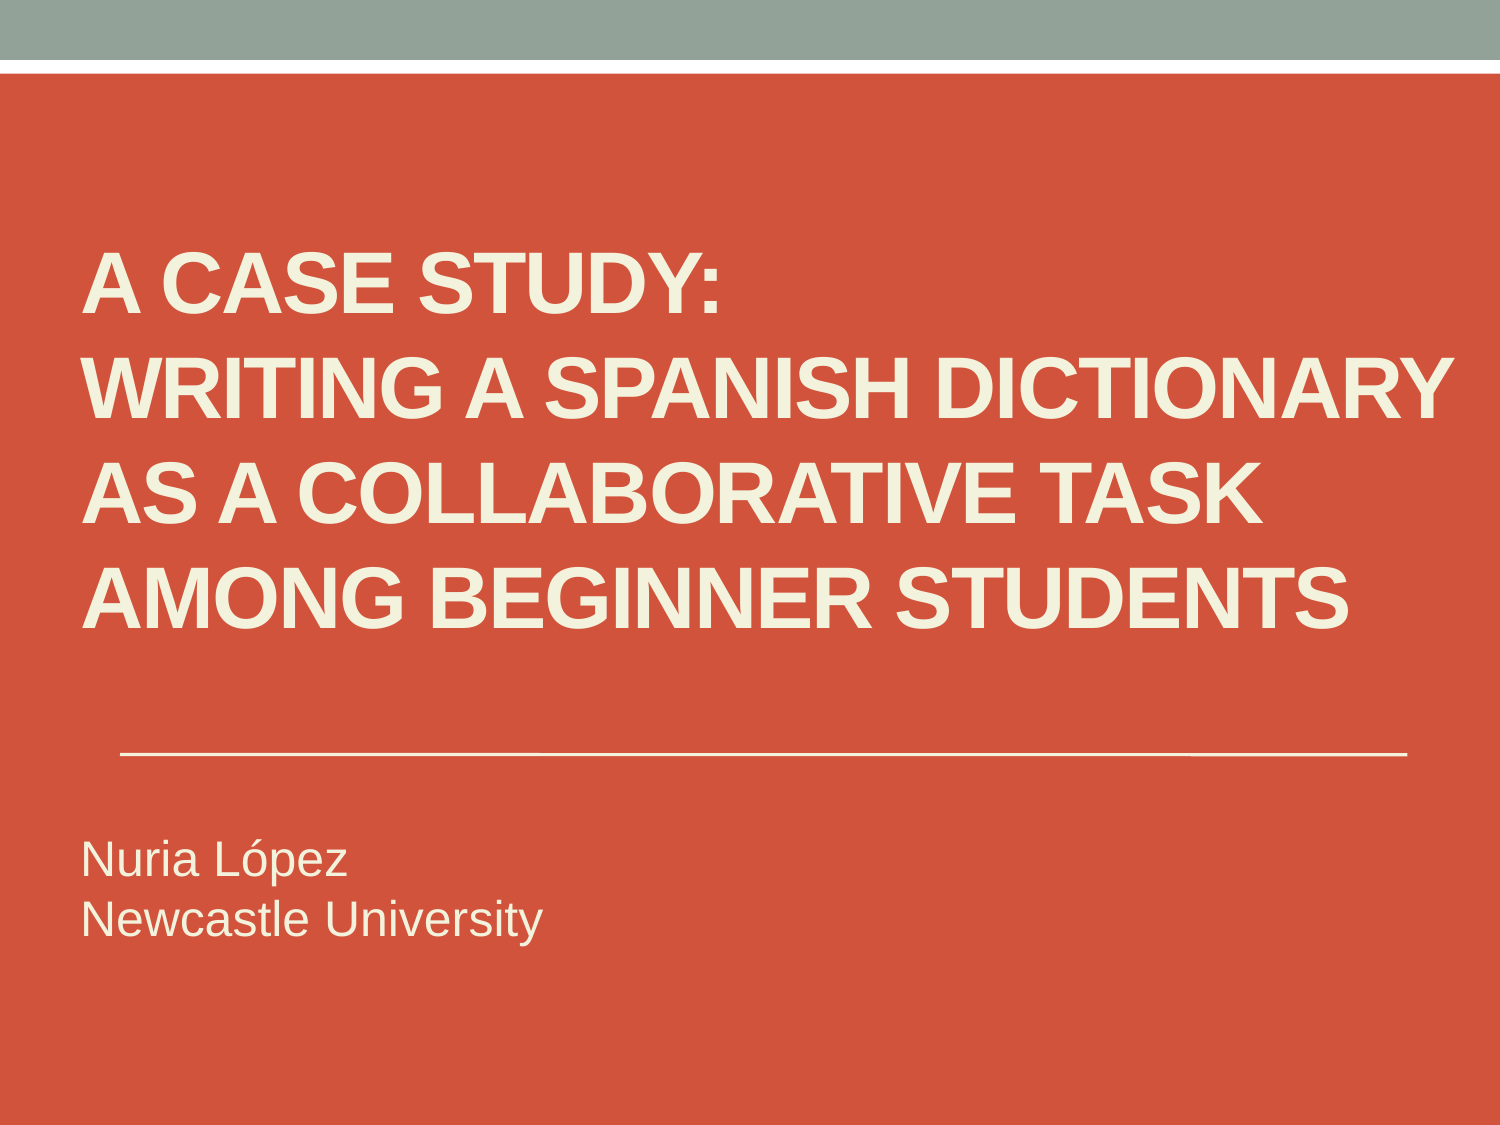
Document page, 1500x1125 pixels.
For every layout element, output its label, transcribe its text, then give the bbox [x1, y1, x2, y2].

list Nuria López Newcastle University [64, 758, 1340, 1006]
title A CASE STUDY: WRITING A SPANISH DICTIONARY AS A COLLABORATIVE TASK AMONG BEGINNER STUDENTS [64, 0, 1500, 654]
